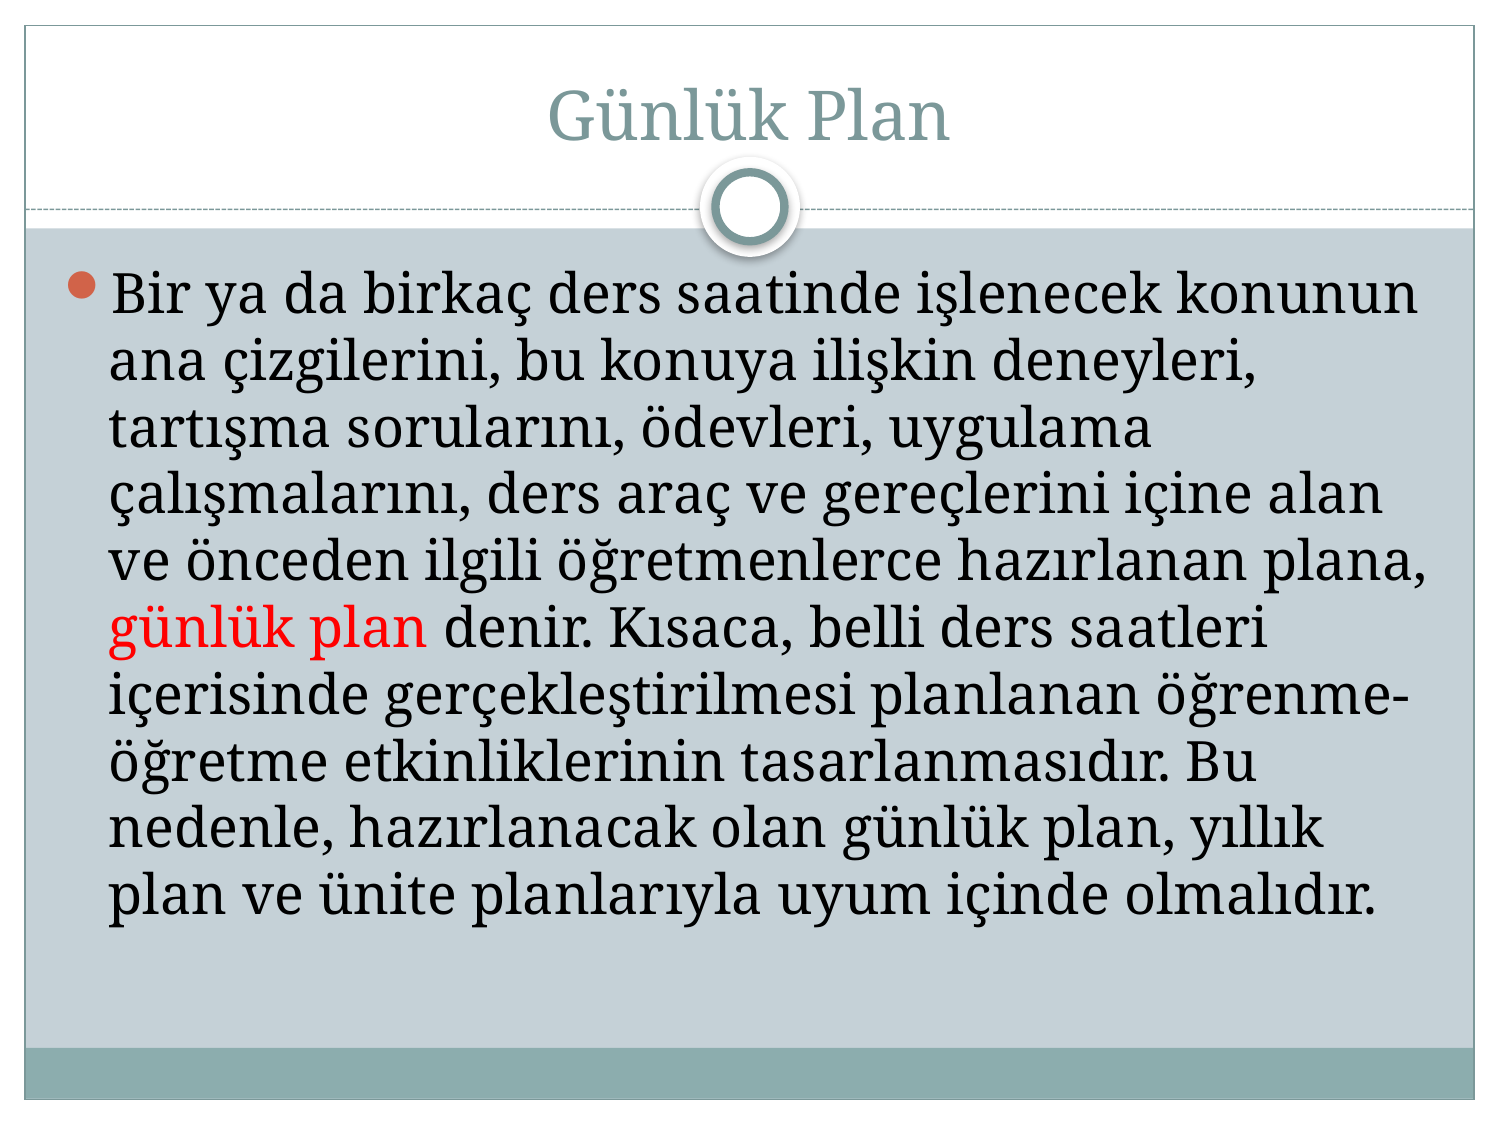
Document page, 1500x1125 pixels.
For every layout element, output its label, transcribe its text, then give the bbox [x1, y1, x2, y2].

list Bir ya da birkaç ders saatinde işlenecek konunun ana çizgilerini, bu konuya ilişkin deneyleri, tartışma sorularını, ödevleri, uygulama çalışmalarını, ders araç ve gereçlerini içine alan ve önceden ilgili öğretmenlerce hazırlanan plana, günlük plan denir. Kısaca, belli ders saatleri içerisinde gerçekleştirilmesi planlanan öğrenme-öğretme etkinliklerinin tasarlanmasıdır. Bu nedenle, hazırlanacak olan günlük plan, yıllık plan ve ünite planlarıyla uyum içinde olmalıdır. [49, 250, 1445, 1001]
title Günlük Plan [49, 37, 1450, 162]
